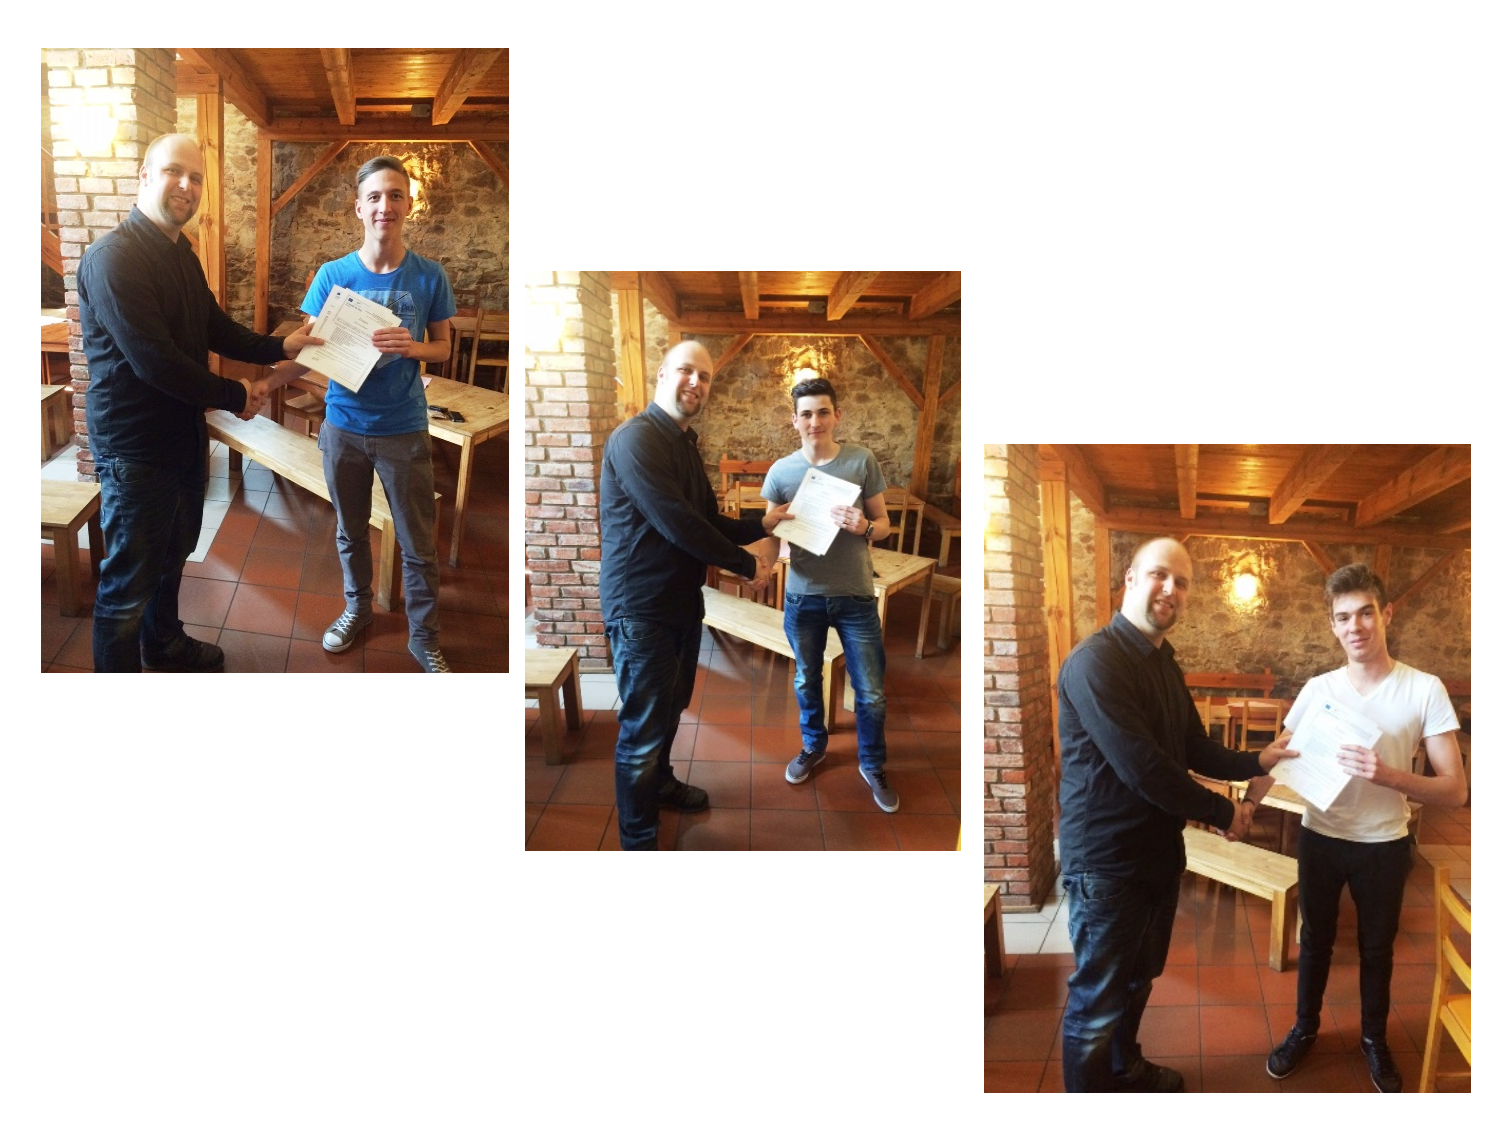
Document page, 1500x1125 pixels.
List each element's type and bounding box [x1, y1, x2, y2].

picture [525, 270, 961, 851]
picture [41, 48, 510, 673]
picture [983, 444, 1472, 1093]
